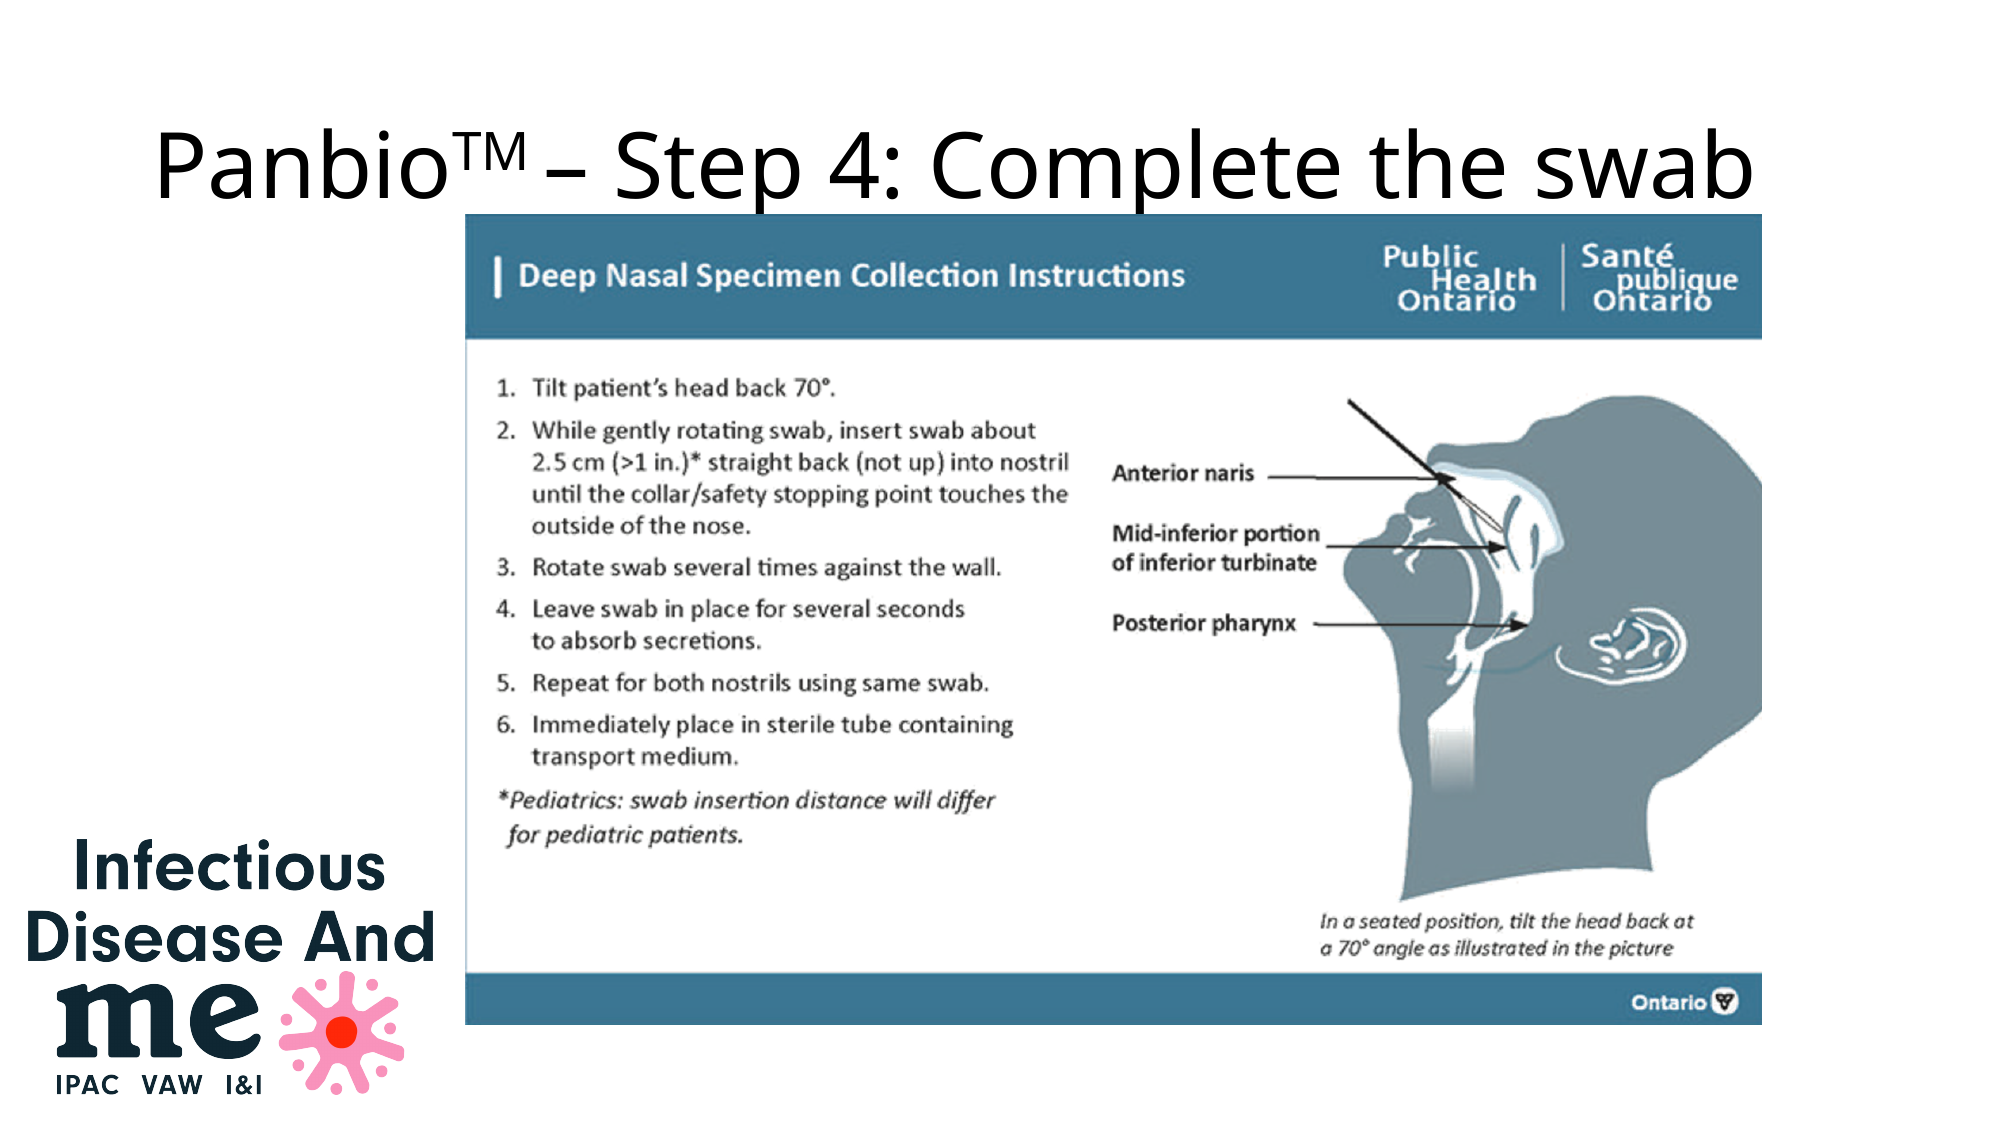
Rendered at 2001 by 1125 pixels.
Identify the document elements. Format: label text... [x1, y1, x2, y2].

picture [465, 214, 1762, 1025]
title PanbioTM – Step 4: Complete the swab [137, 59, 1863, 278]
picture [28, 839, 433, 1095]
